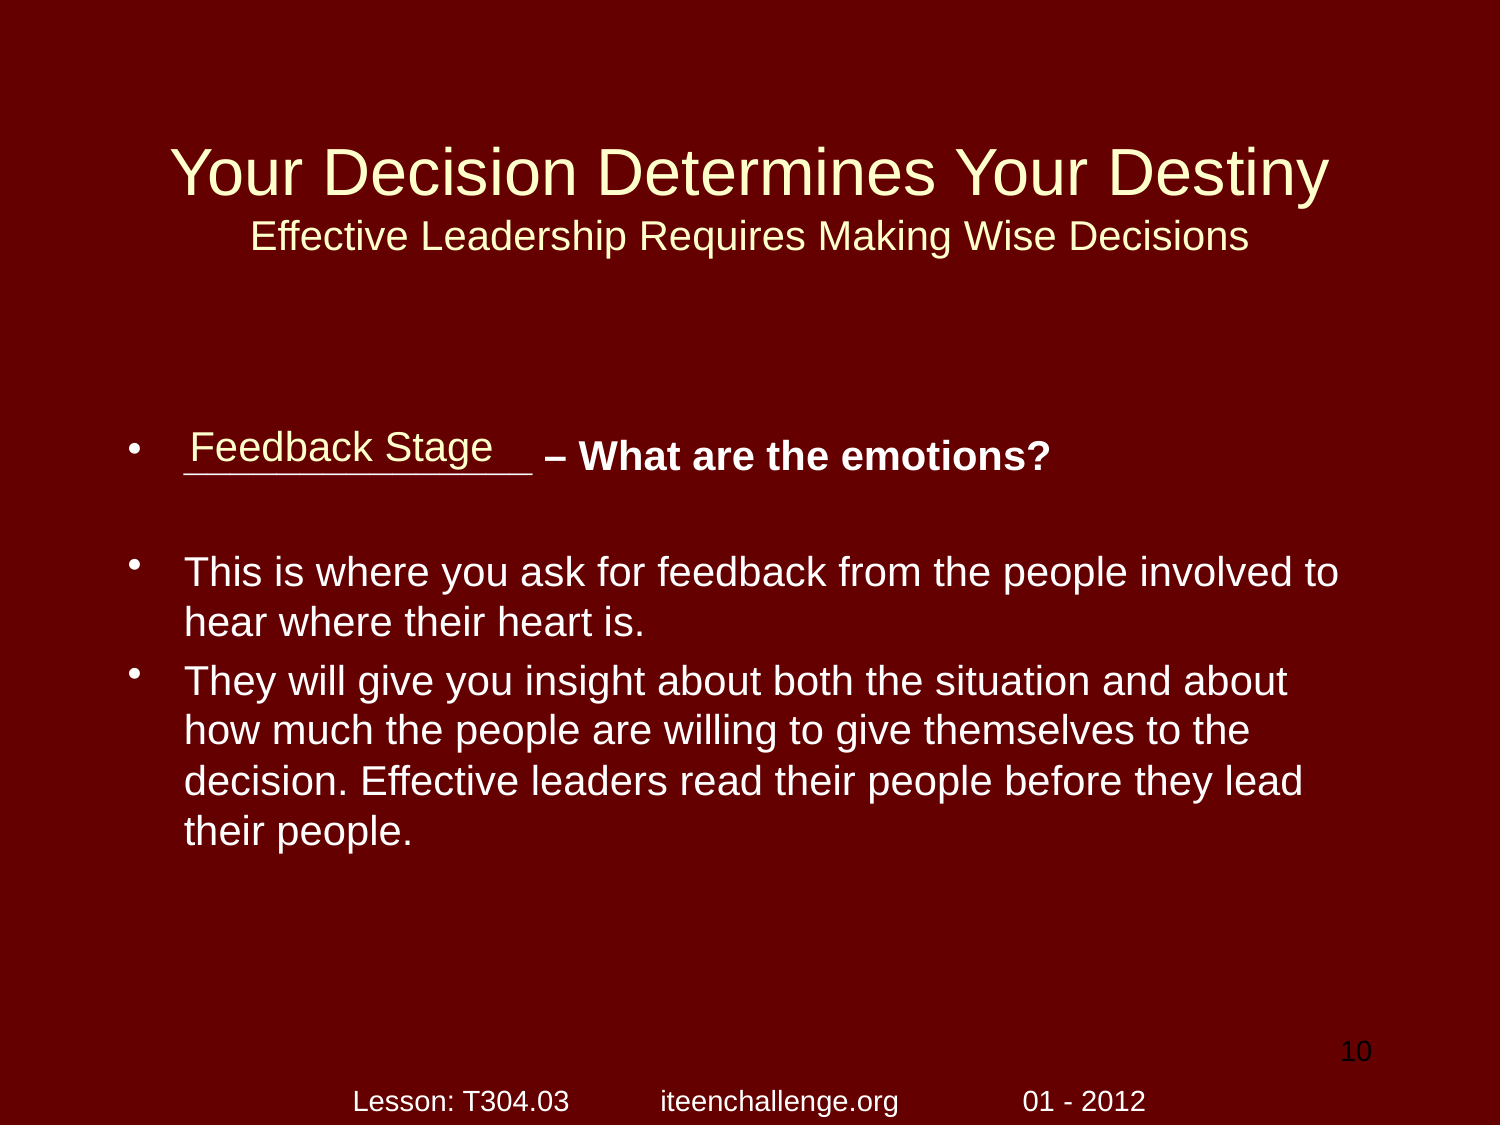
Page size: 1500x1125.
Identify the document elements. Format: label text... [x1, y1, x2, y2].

footer Lesson: T304.03 iteenchallenge.org 01 - 2012 [324, 1074, 1176, 1125]
text_box Feedback Stage [174, 412, 550, 478]
title Your Decision Determines Your Destiny Effective Leadership Requires Making Wise Decisions [112, 99, 1388, 288]
list _______________ – What are the emotions? This is where you ask for feedback from the people involved to hear where their heart is. They will give you insight about both the situation and about how much the people are willing to give themselves to the decision. Effective leaders read their people before they lead their people. [112, 362, 1388, 1000]
slide_number 10 [1074, 1024, 1388, 1101]
